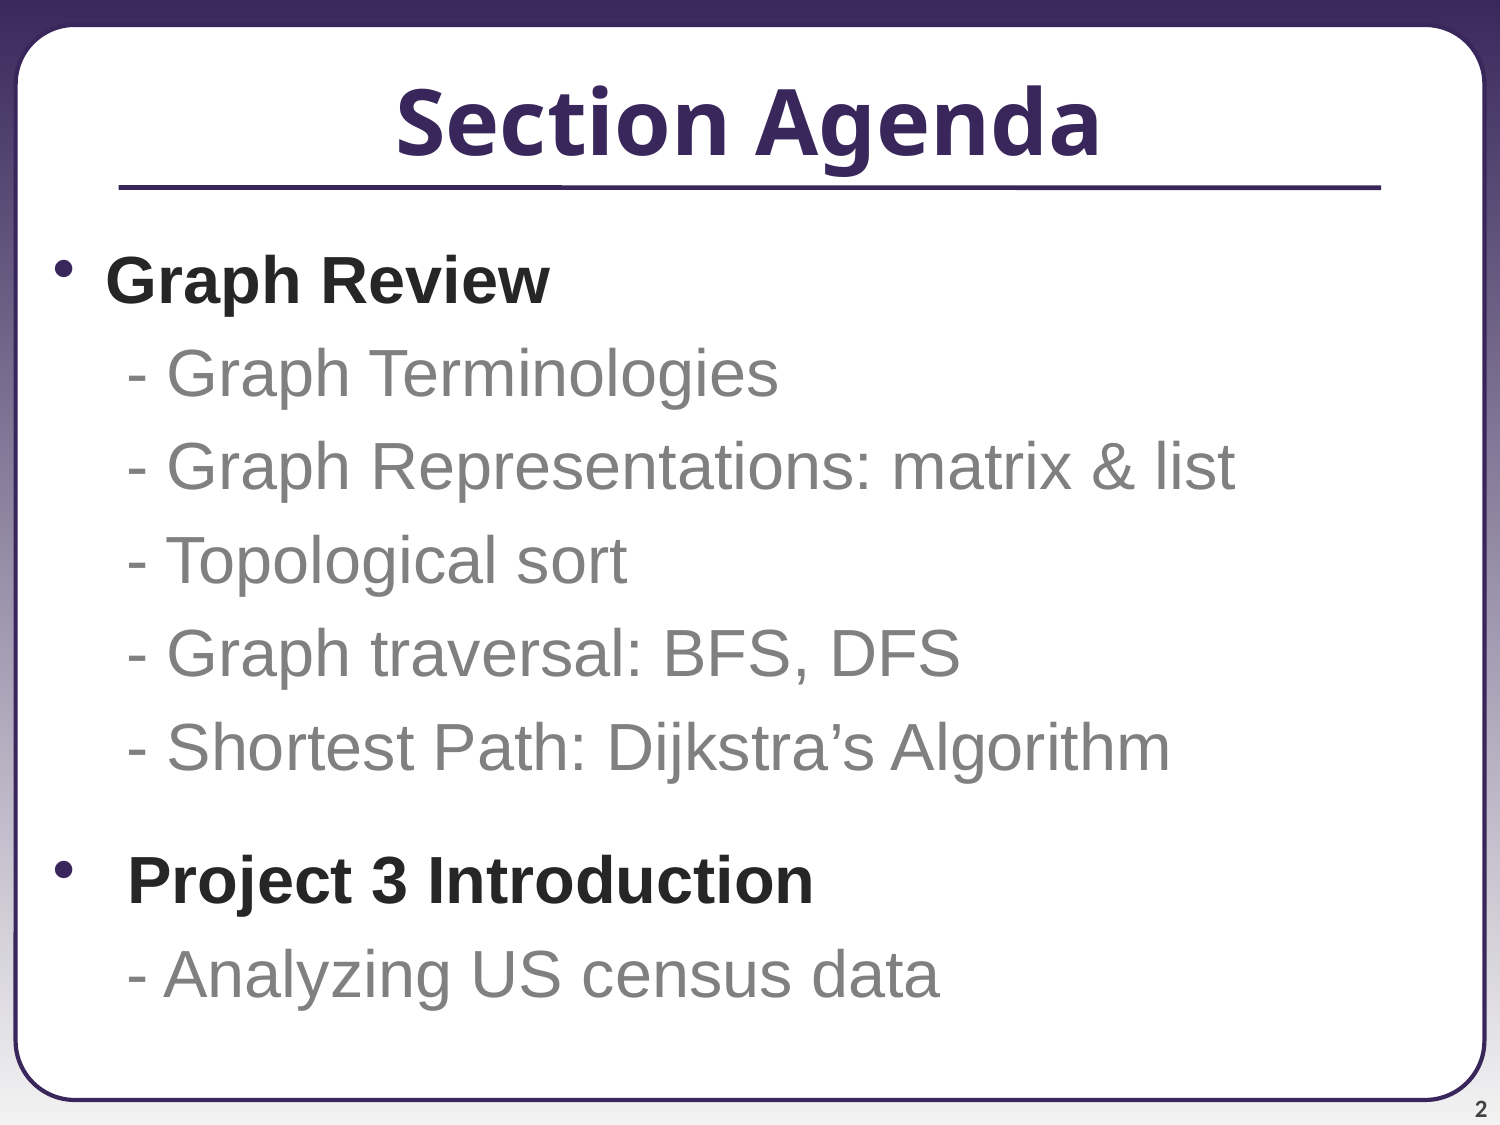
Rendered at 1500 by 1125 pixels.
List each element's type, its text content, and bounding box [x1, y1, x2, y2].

list Graph Review - Graph Terminologies - Graph Representations: matrix & list - Topological sort - Graph traversal: BFS, DFS - Shortest Path: Dijkstra’s Algorithm Project 3 Introduction - Analyzing US census data [0, 229, 1500, 1125]
title Section Agenda [0, 24, 1500, 213]
